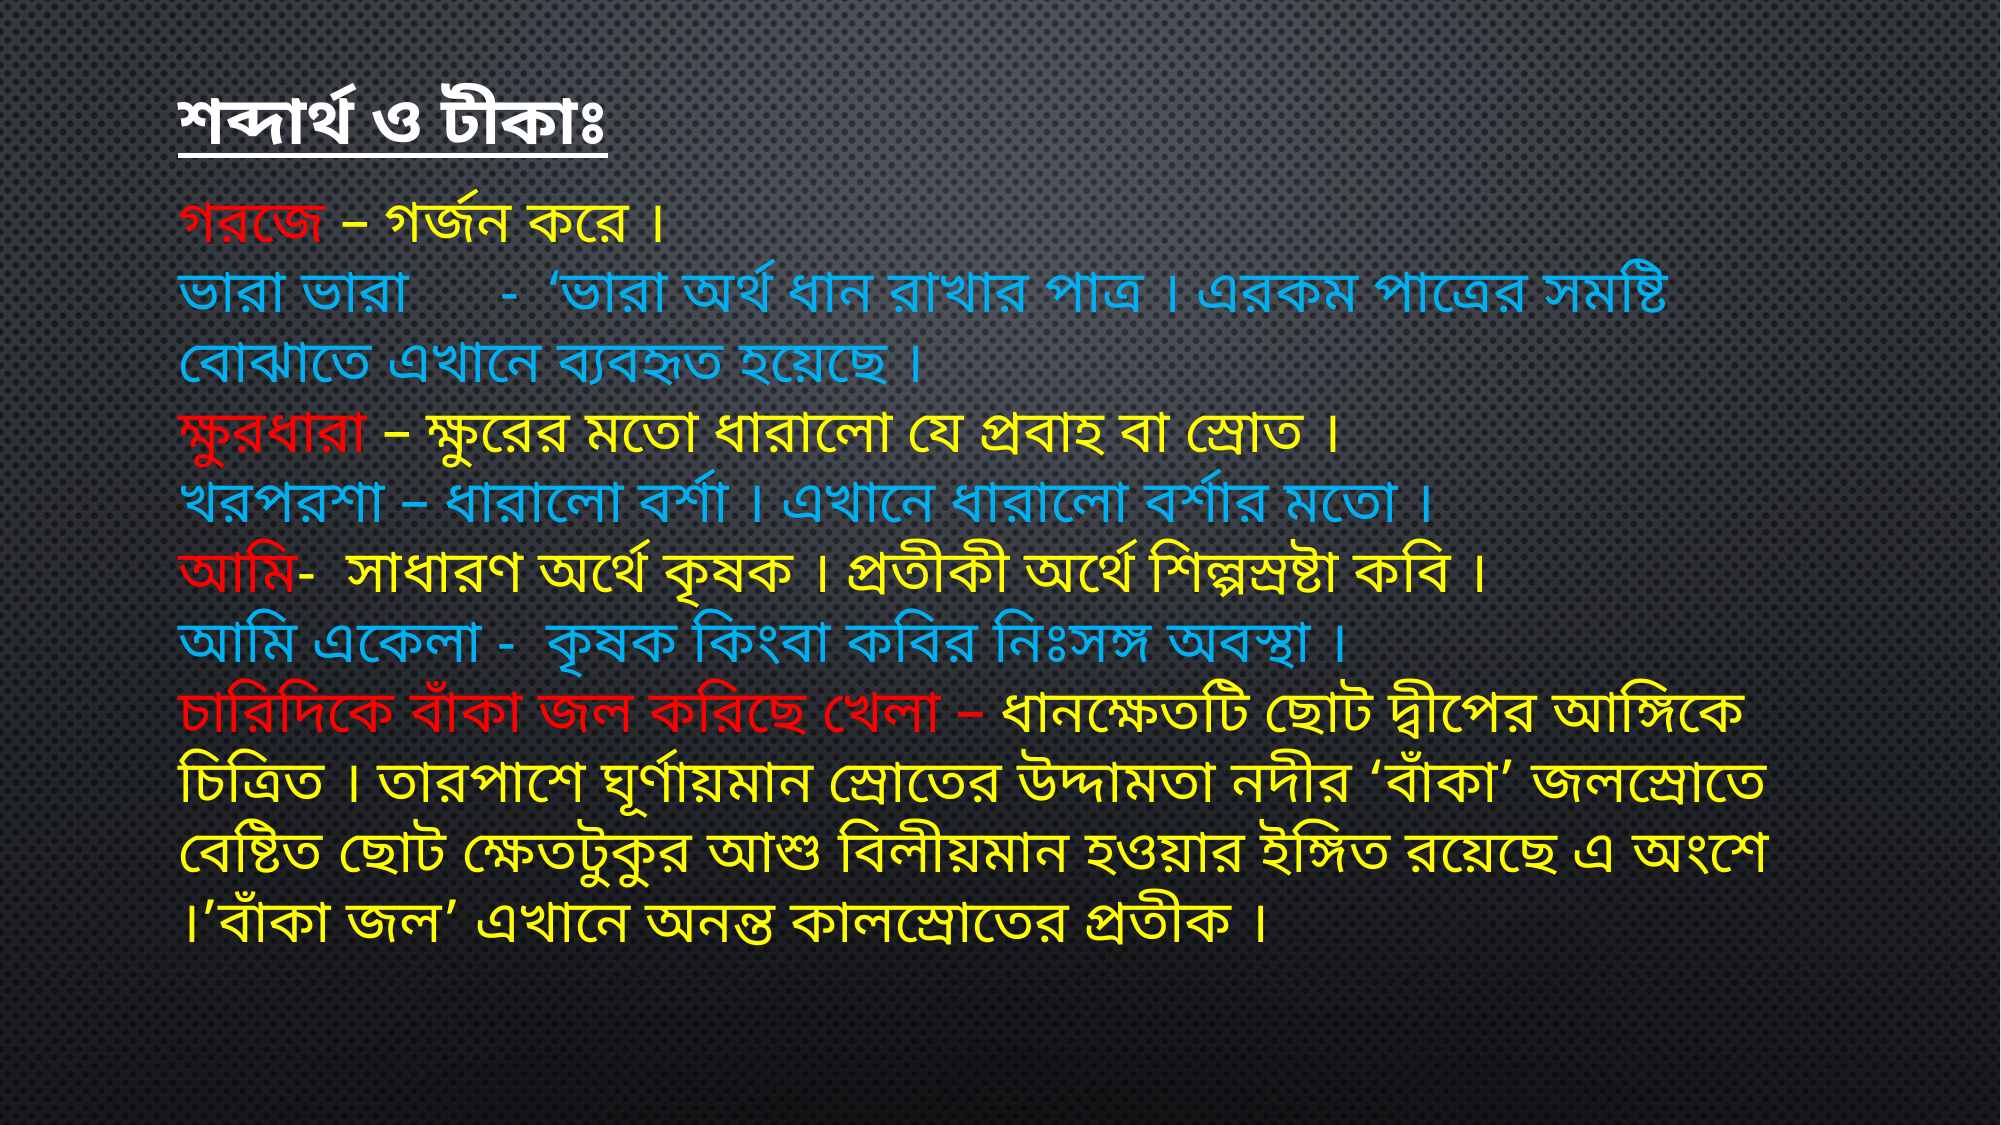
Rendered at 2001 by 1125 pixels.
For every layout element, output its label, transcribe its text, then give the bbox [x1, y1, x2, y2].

text_box শব্দার্থ ও টীকাঃ [163, 70, 1019, 166]
text_box গরজে – গর্জন করে । ভারা ভারা - ‘ভারা অর্থ ধান রাখার পাত্র । এরকম পাত্রের সমষ্টি বোঝাতে এখানে ব্যবহৃত হয়েছে । ক্ষুরধারা – ক্ষুরের মতো ধারালো যে প্রবাহ বা স্রোত । খরপরশা – ধারালো বর্শা । এখানে ধারালো বর্শার মতো । আমি- সাধারণ অর্থে কৃষক । প্রতীকী অর্থে শিল্পস্রষ্টা কবি । আমি একেলা - কৃষক কিংবা কবির নিঃসঙ্গ অবস্থা । চারিদিকে বাঁকা জল করিছে খেলা – ধানক্ষেতটি ছোট দ্বীপের আঙ্গিকে চিত্রিত । তারপাশে ঘূর্ণায়মান স্রোতের উদ্দামতা নদীর ‘বাঁকা’ জলস্রোতে বেষ্টিত ছোট ক্ষেতটুকুর আশু বিলীয়মান হওয়ার ইঙ্গিত রয়েছে এ অংশে ।’বাঁকা জল’ এখানে অনন্ত কালস্রোতের প্রতীক । [163, 177, 1825, 962]
